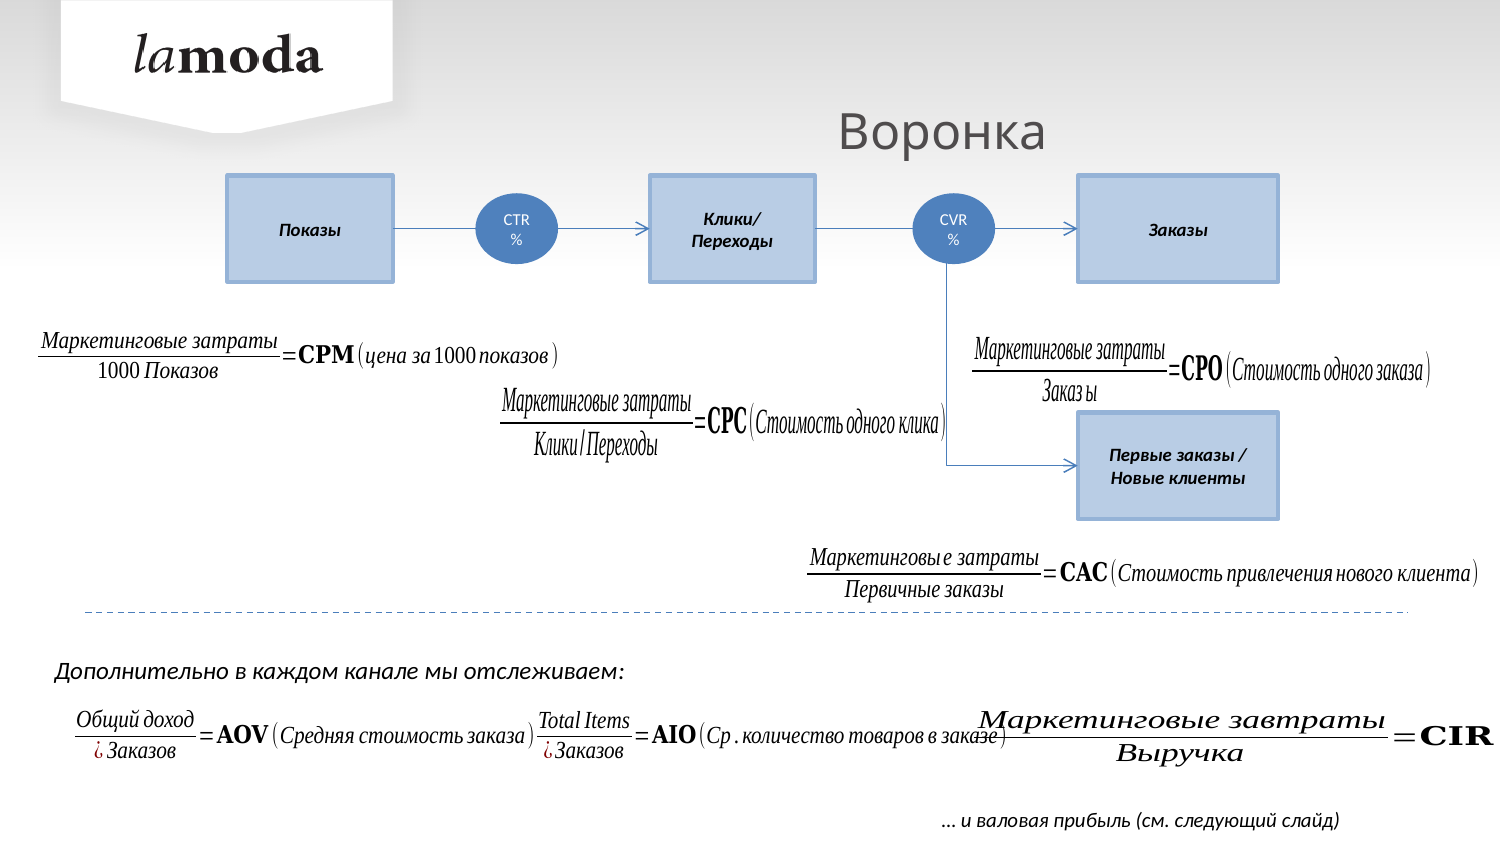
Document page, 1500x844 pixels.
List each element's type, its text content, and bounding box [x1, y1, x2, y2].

text_box Первые заказы / Новые клиенты [1076, 410, 1280, 521]
text_box Дополнительно в каждом канале мы отслеживаем: [39, 647, 641, 692]
text_box Клики/ Переходы [648, 173, 817, 284]
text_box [814, 228, 1078, 466]
text_box Показы [225, 173, 395, 284]
text_box CTR% [474, 238, 559, 267]
text_box … и валовая прибыль (см. следующий слайд) [927, 799, 1360, 840]
text_box Заказы [1076, 173, 1280, 284]
text_box CTR% [473, 191, 561, 228]
picture [60, 0, 393, 133]
text_box CVR% [910, 191, 998, 226]
text_box Воронка [435, 58, 1450, 200]
